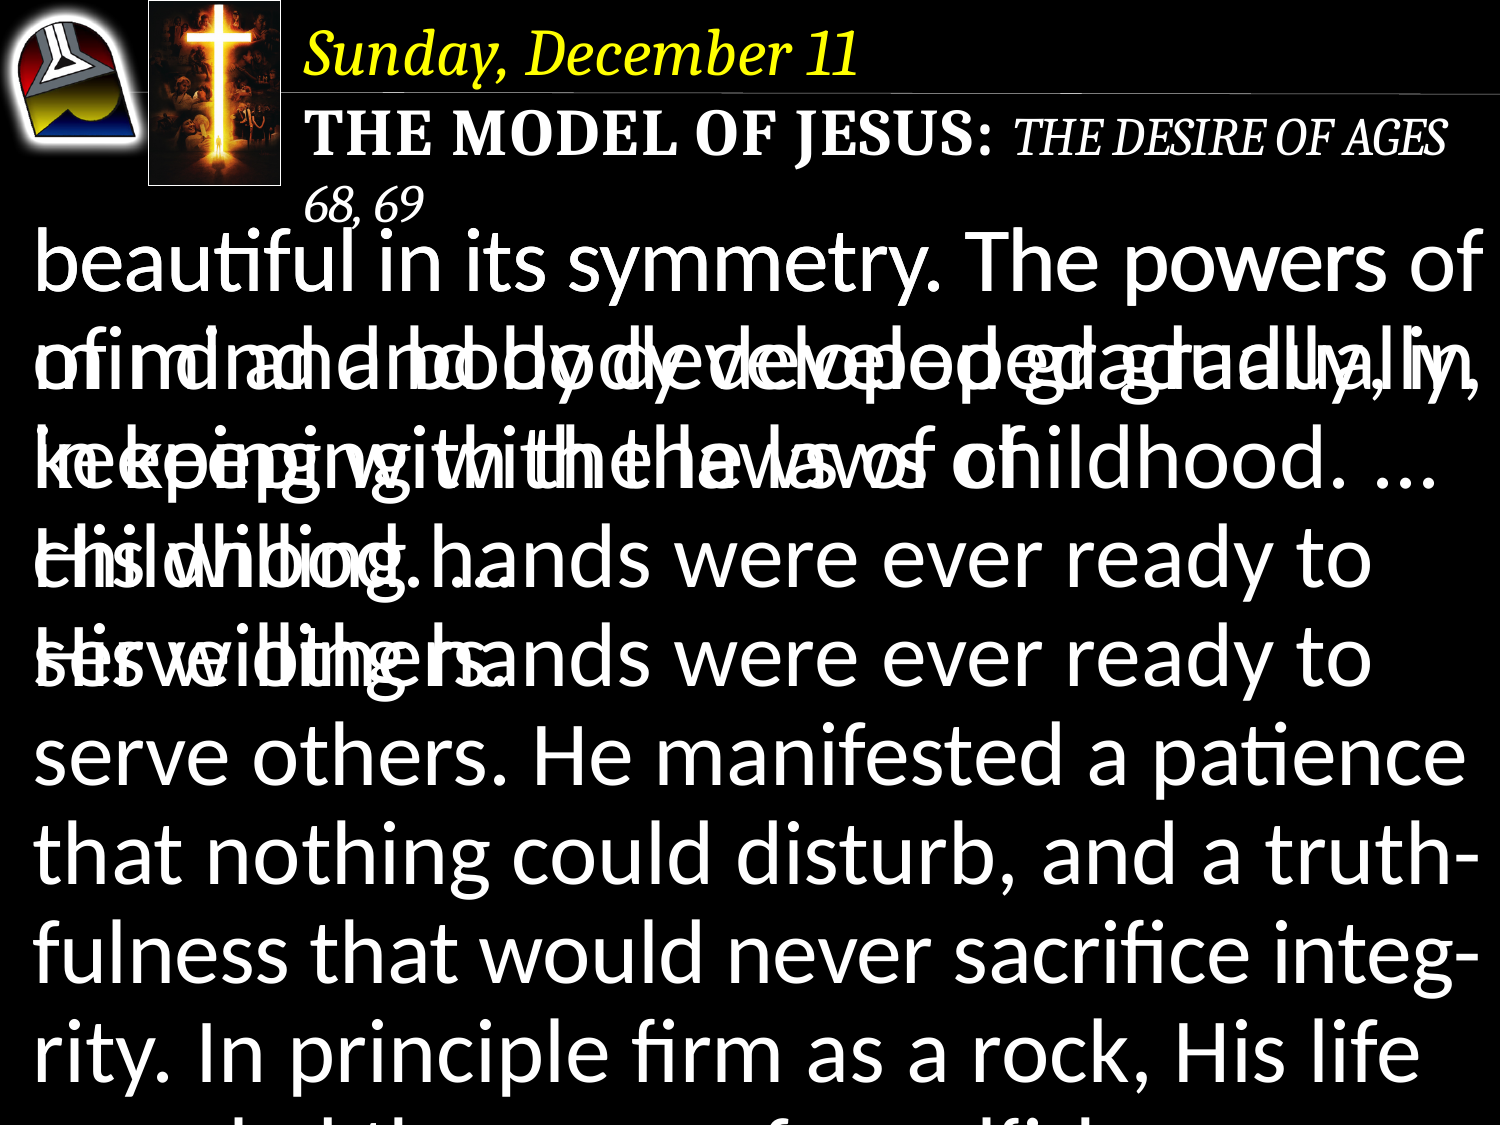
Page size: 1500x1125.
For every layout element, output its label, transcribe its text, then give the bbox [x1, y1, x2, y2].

picture [149, 1, 280, 185]
picture [0, 0, 148, 159]
text_box beautiful in its symmetry. The powers of mind and body developed gradually, in keeping with the laws of childhood. ... His willing hands were ever ready to serve others. [0, 319, 1500, 714]
text_box beautiful in its symmetry. [0, 204, 1500, 319]
text_box Sunday, December 11 The Model of Jesus: The Desire of Ages 68, 69 [283, 1, 1500, 204]
text_box beautiful in its symmetry. The powers of mind and body developed gradually, in keeping with the laws of childhood. ... His willing hands were ever ready to serve others. He manifested a patience that nothing could disturb, and a truth-fulness that would never sacrifice integ-rity. In principle firm as a rock, His life revealed the grace of unselfish courtesy.” [0, 714, 1500, 1125]
